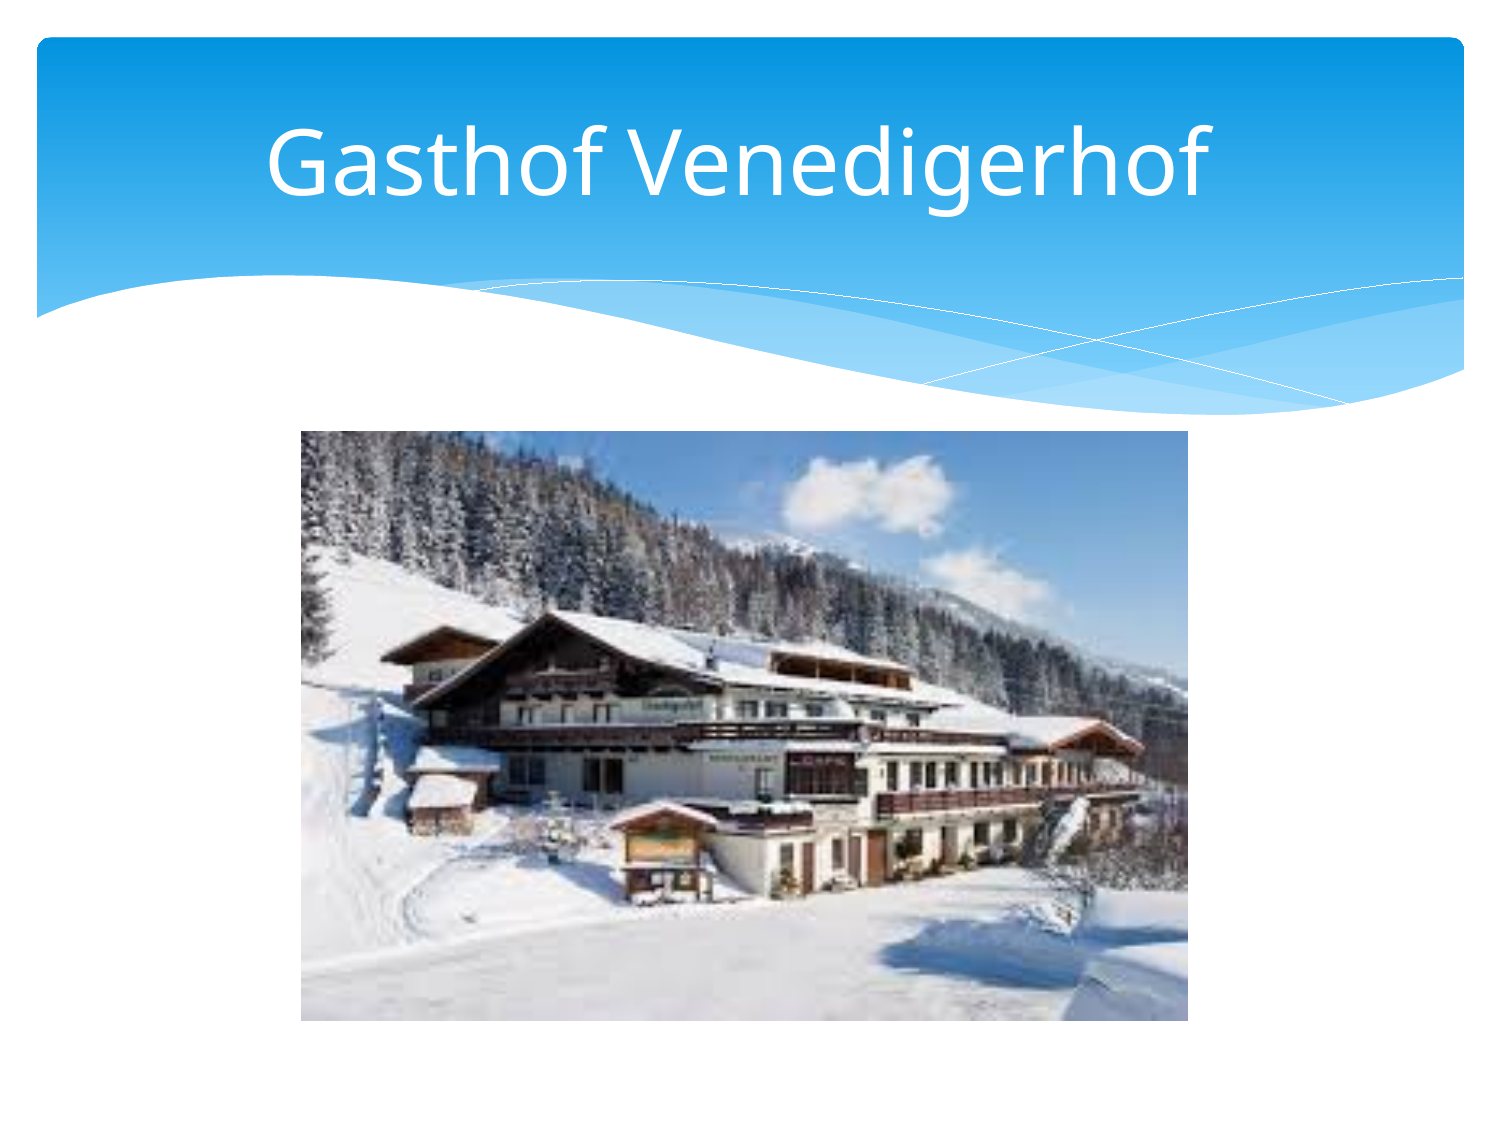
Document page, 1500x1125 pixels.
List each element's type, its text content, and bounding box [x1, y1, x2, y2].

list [300, 431, 1188, 1022]
title Gasthof Venedigerhof [75, 55, 1425, 261]
